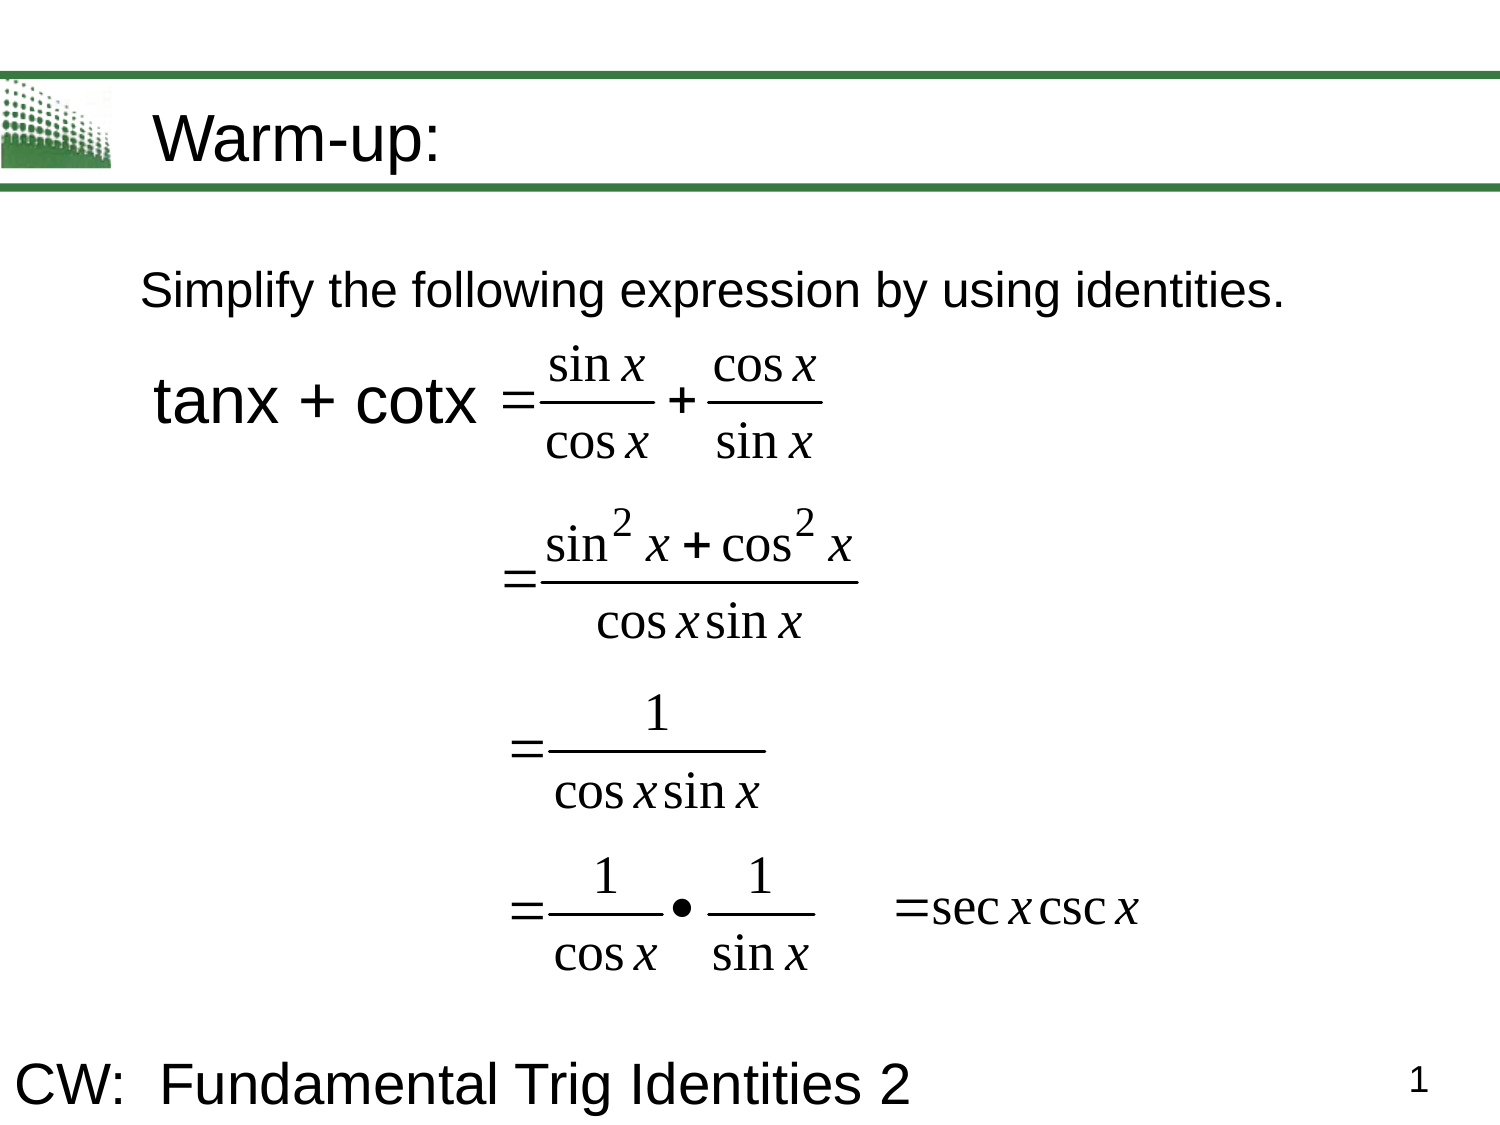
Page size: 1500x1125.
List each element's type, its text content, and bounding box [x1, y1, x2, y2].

text_box CW: Fundamental Trig Identities 2 [0, 1039, 1463, 1124]
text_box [879, 882, 1155, 944]
text_box Warm-up: [137, 87, 663, 183]
text_box Simplify the following expression by using identities. [125, 249, 1363, 325]
picture [0, 80, 113, 172]
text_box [494, 674, 782, 826]
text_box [486, 325, 839, 477]
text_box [494, 837, 830, 989]
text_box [487, 487, 870, 657]
text_box tanx + cotx [139, 349, 481, 444]
